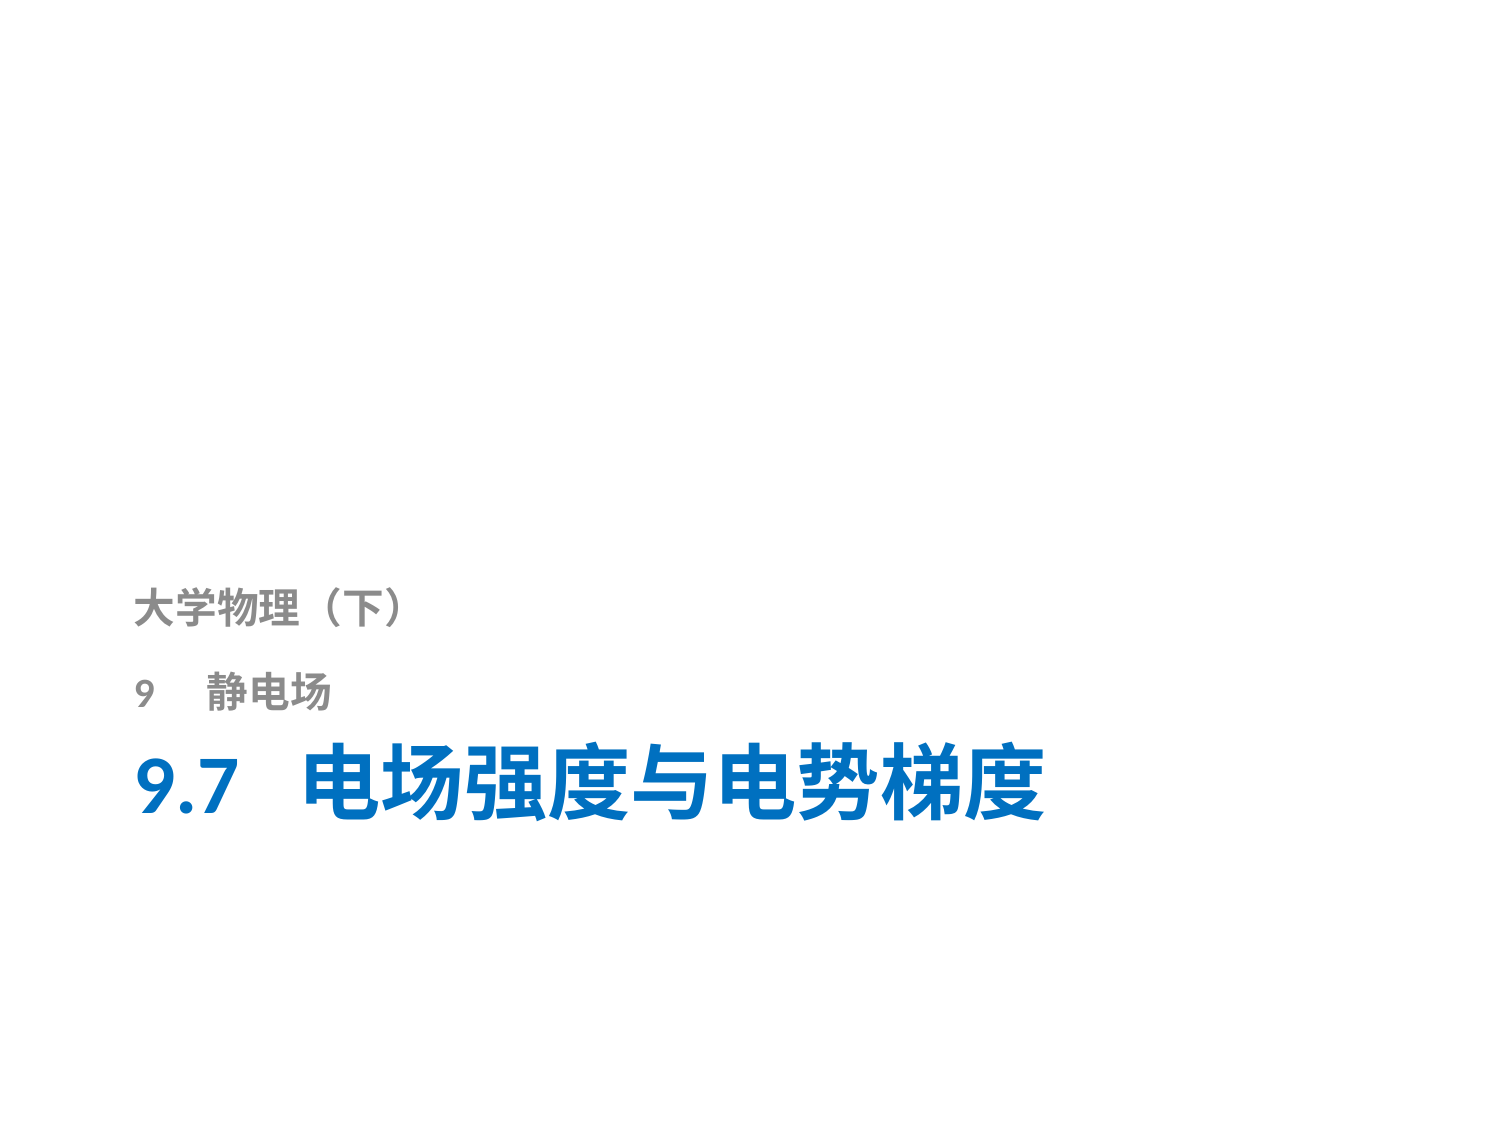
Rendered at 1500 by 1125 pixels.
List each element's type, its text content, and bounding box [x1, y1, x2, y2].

list 大学物理（下） 9 静电场 [118, 476, 1394, 723]
title 9.7 电场强度与电势梯度 [118, 723, 1394, 947]
